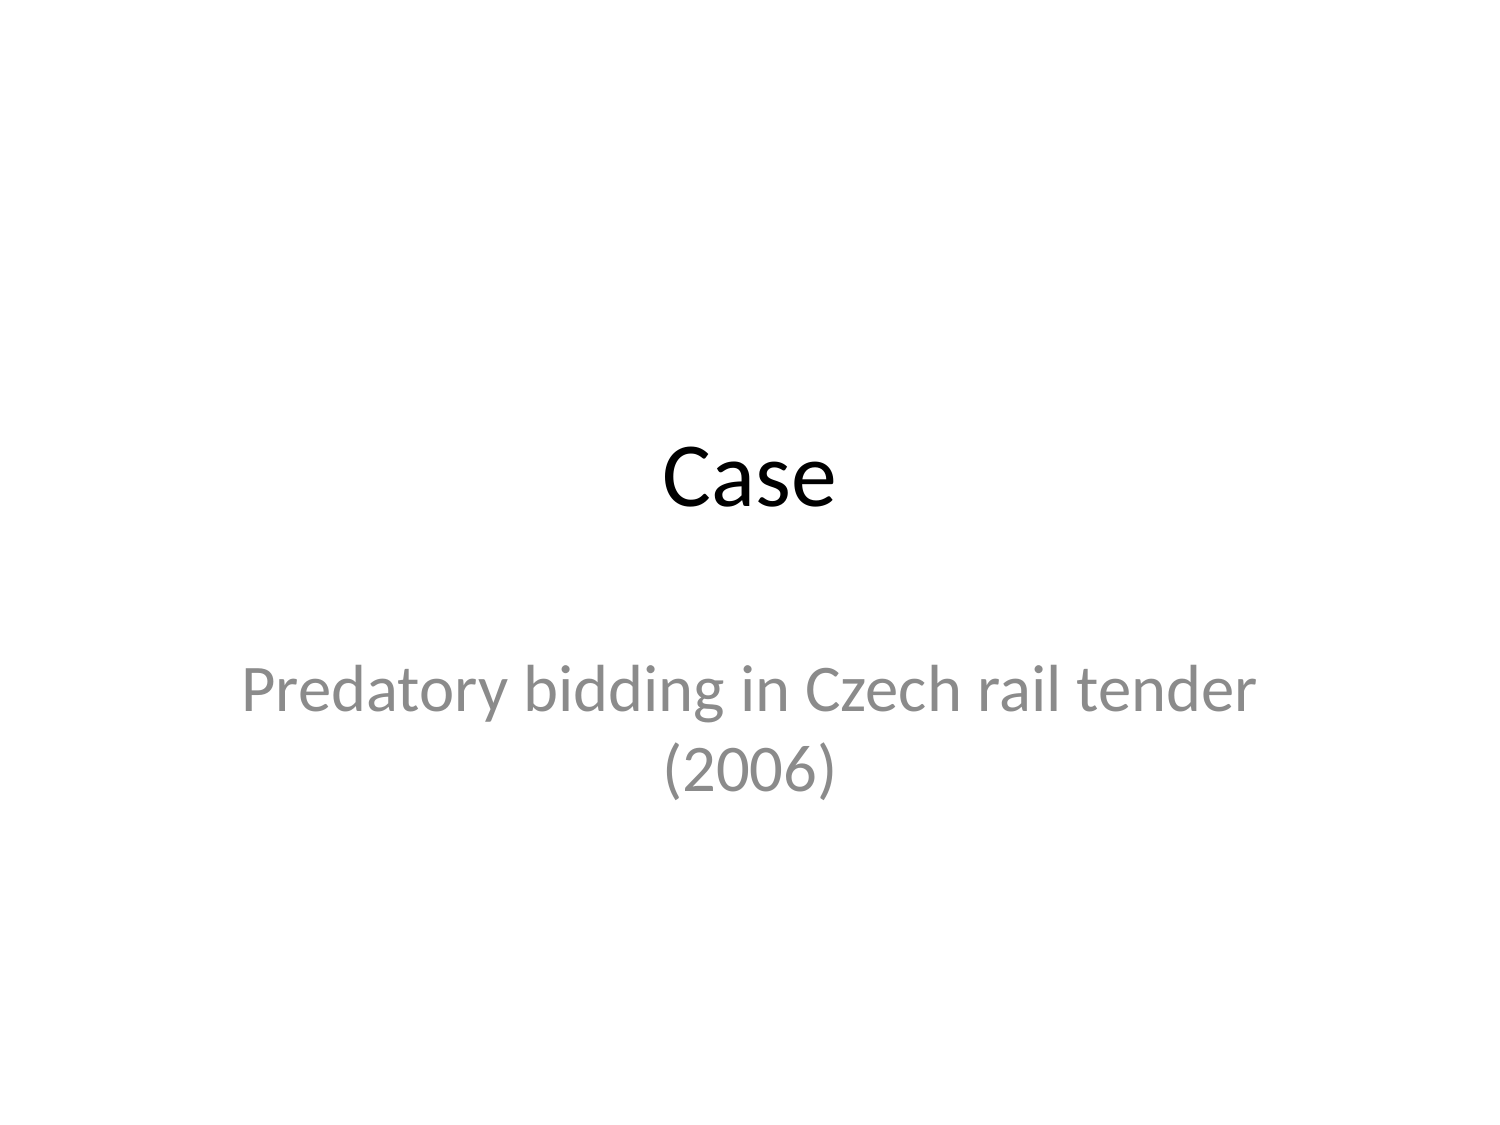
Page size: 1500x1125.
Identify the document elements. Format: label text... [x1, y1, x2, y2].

subtitle Predatory bidding in Czech rail tender (2006) [225, 637, 1275, 925]
title Case [112, 349, 1388, 591]
